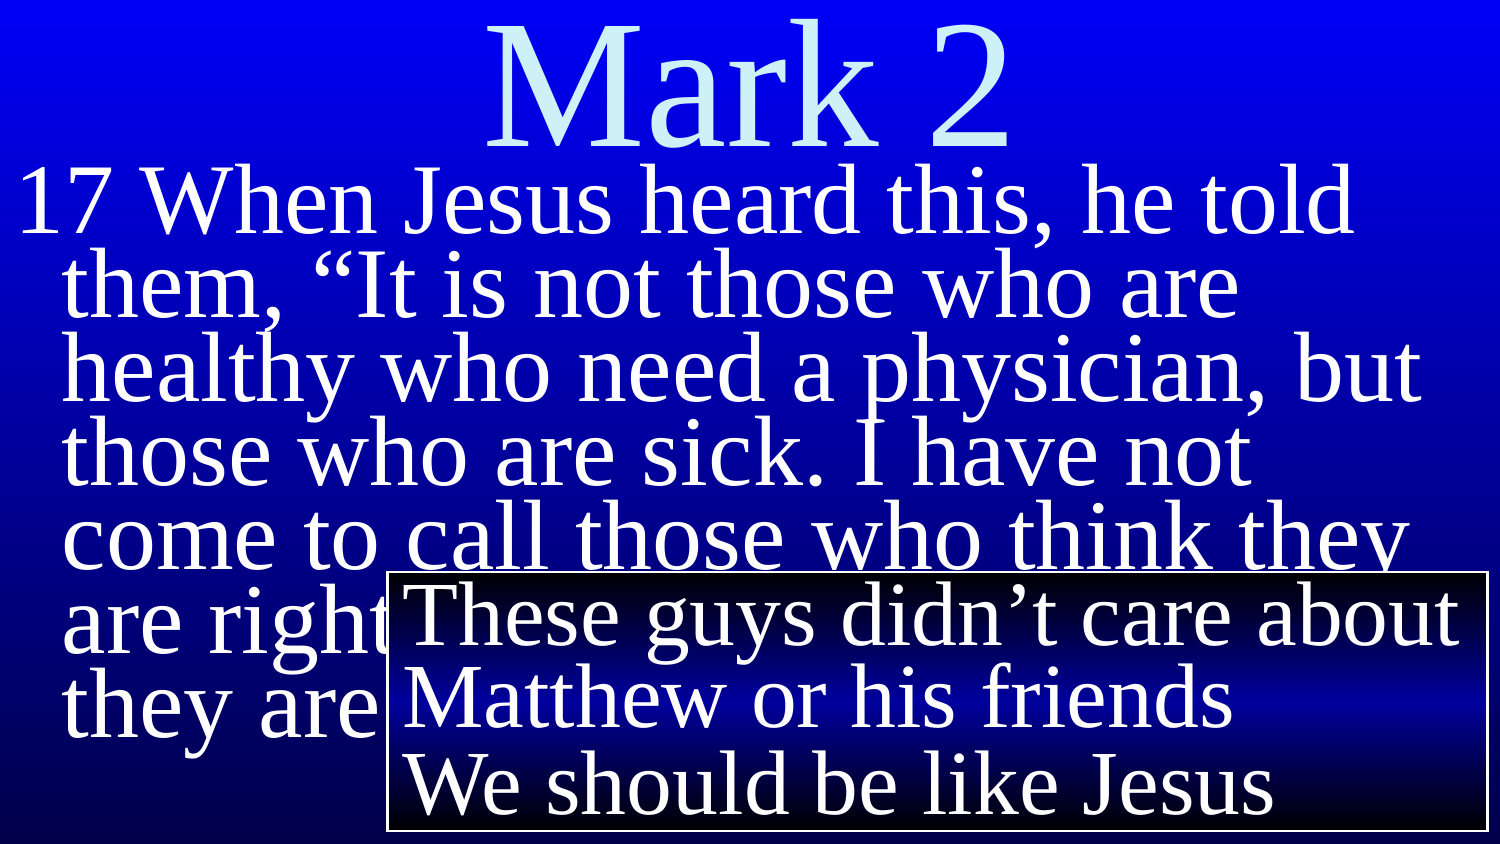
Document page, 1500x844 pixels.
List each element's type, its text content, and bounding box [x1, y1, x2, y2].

list 17 When Jesus heard this, he told them, “It is not those who are healthy who need a physician, but those who are sick. I have not come to call those who think they are righteous, but those who know they are sinners.” [0, 159, 1500, 760]
title Mark 2 [0, 0, 1500, 159]
text_box These guys didn’t care about Matthew or his friends We should be like Jesus [387, 571, 1488, 832]
